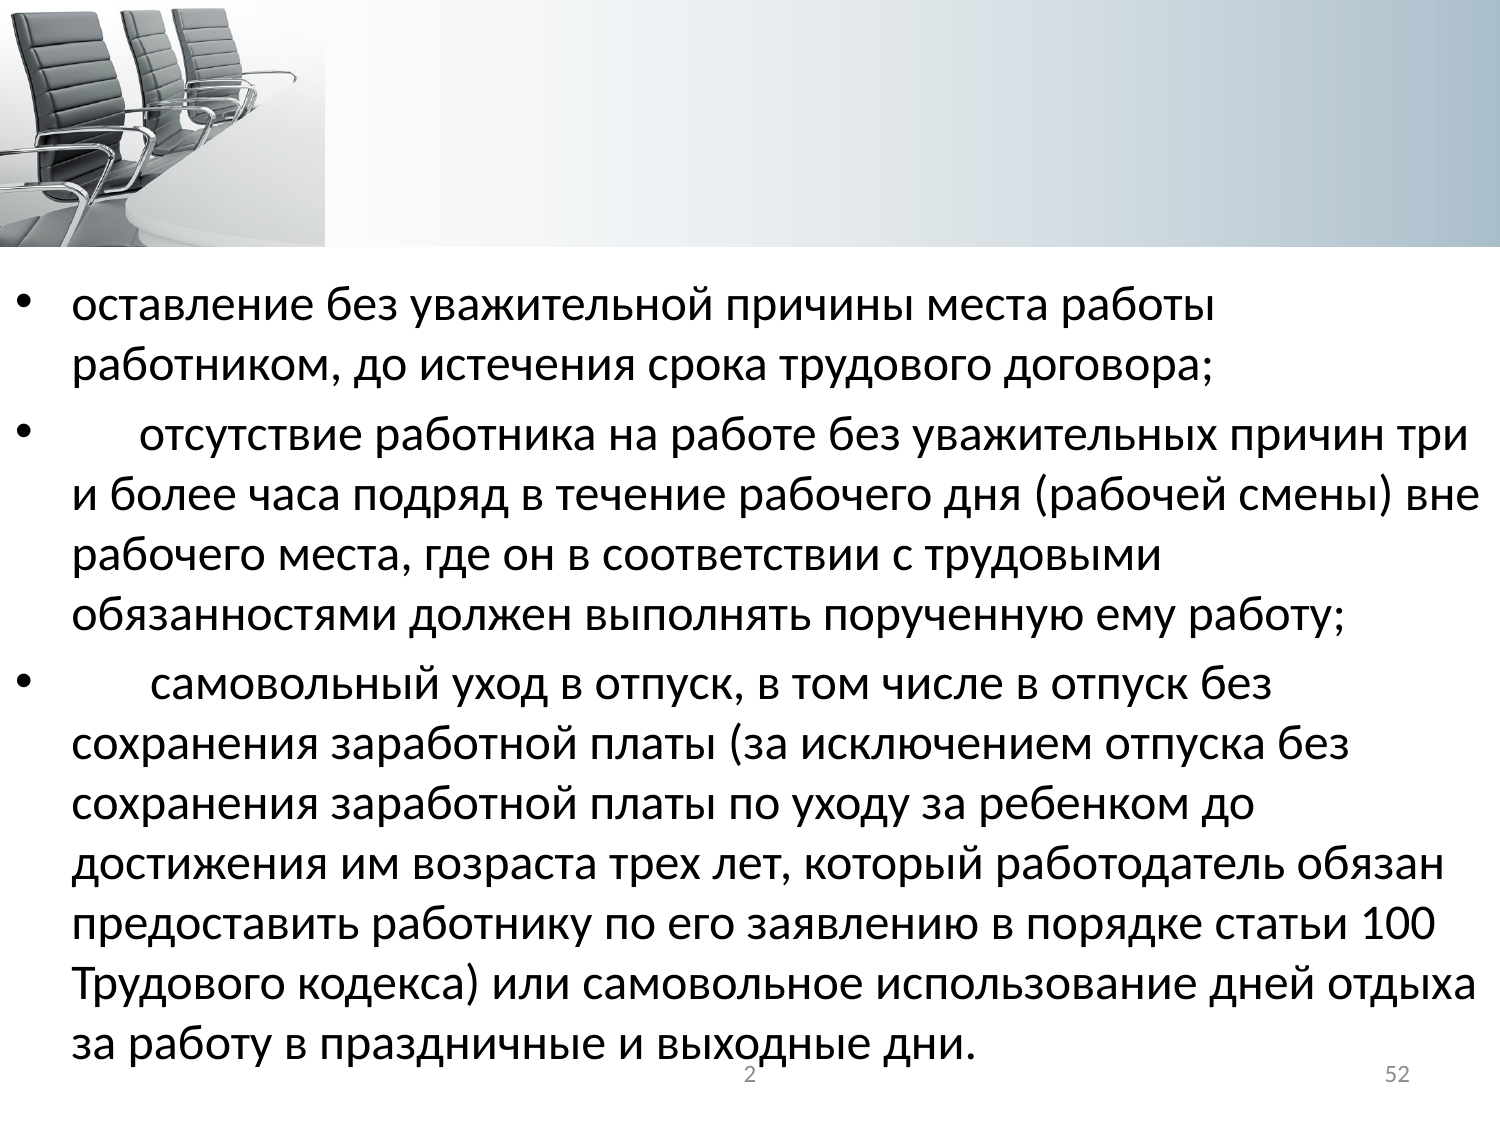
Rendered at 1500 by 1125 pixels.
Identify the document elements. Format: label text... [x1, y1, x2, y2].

footer 2 [512, 1042, 988, 1103]
picture [0, 0, 235, 247]
slide_number 52 [1074, 1042, 1425, 1103]
list оставление без уважительной причины места работы работником, до истечения срока трудового договора; отсутствие работника на работе без уважительных причин три и более часа подряд в течение рабочего дня (рабочей смены) вне рабочего места, где он в соответствии с трудовыми обязанностями должен выполнять порученную ему работу; самовольный уход в отпуск, в том числе в отпуск без сохранения заработной платы (за исключением отпуска без сохранения заработной платы по уходу за ребенком до достижения им возраста трех лет, который работодатель обязан предоставить работнику по его заявлению в порядке статьи 100 Трудового кодекса) или самовольное использование дней отдыха за работу в праздничные и выходные дни. [0, 262, 1500, 1075]
